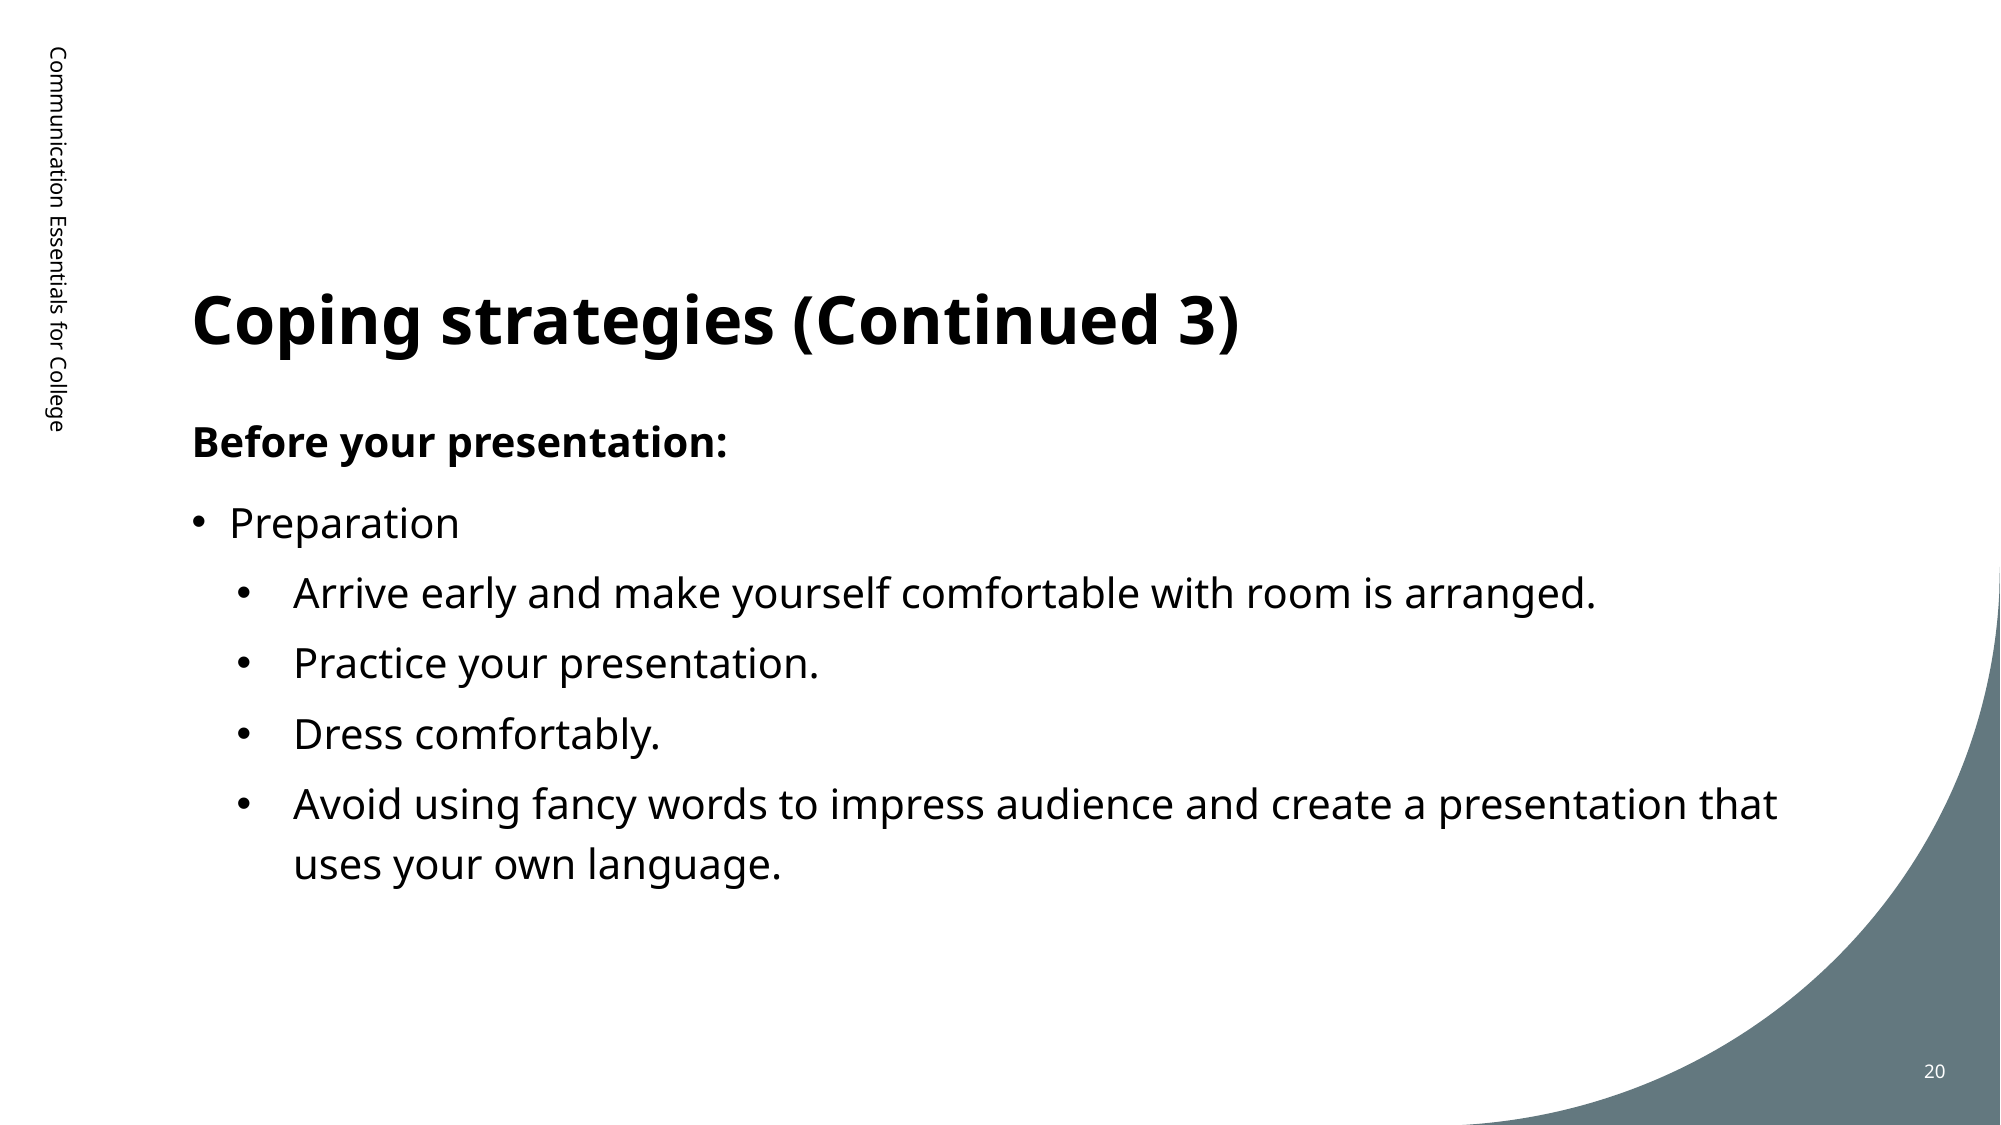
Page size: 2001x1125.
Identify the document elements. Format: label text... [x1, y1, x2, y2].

title Coping strategies (Continued 3) [176, 118, 1809, 366]
list Before your presentation: Preparation Arrive early and make yourself comfortable with room is arranged. Practice your presentation. Dress comfortably. Avoid using fancy words to impress audience and create a presentation that uses your own language. [176, 398, 1809, 975]
slide_number 20 [1893, 1042, 1961, 1103]
footer Communication Essentials for College [20, 31, 80, 661]
